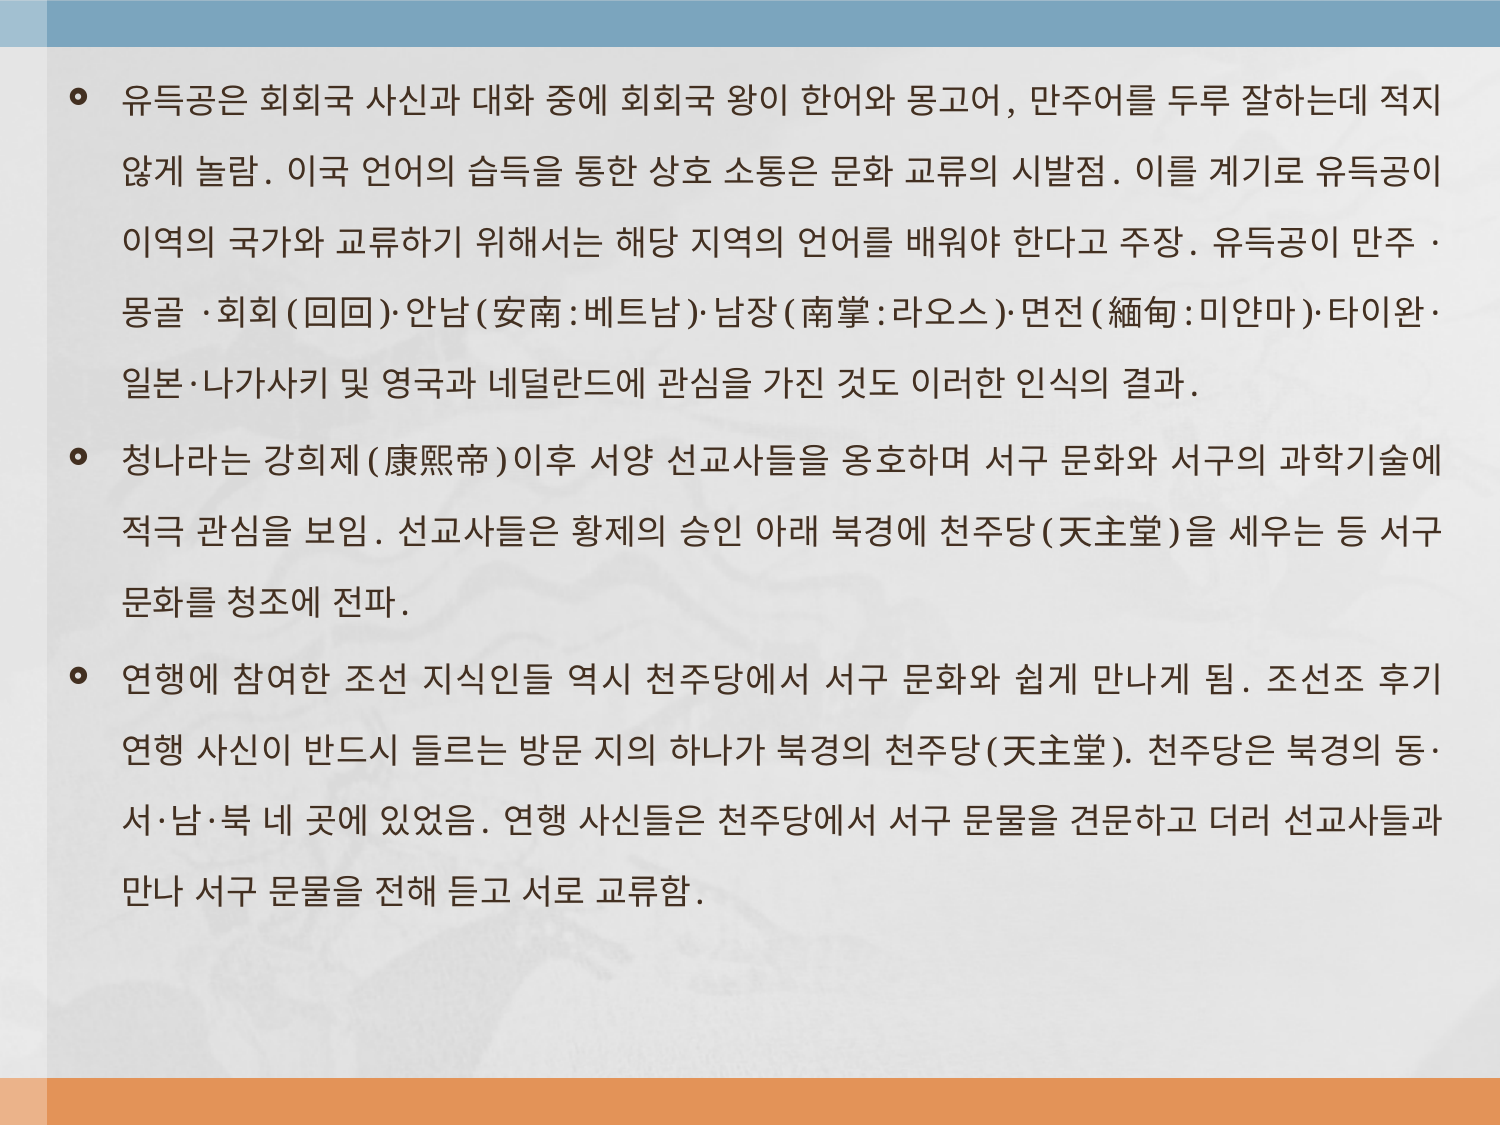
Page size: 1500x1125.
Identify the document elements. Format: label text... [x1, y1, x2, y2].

list 유득공은 회회국 사신과 대화 중에 회회국 왕이 한어와 몽고어, 만주어를 두루 잘하는데 적지 않게 놀람. 이국 언어의 습득을 통한 상호 소통은 문화 교류의 시발점. 이를 계기로 유득공이 이역의 국가와 교류하기 위해서는 해당 지역의 언어를 배워야 한다고 주장. 유득공이 만주 ·몽골 ·회회(回回)·안남(安南:베트남)·남장(南掌:라오스)·면전(緬甸:미얀마)·타이완·일본·나가사키 및 영국과 네덜란드에 관심을 가진 것도 이러한 인식의 결과. 청나라는 강희제(康熙帝)이후 서양 선교사들을 옹호하며 서구 문화와 서구의 과학기술에 적극 관심을 보임. 선교사들은 황제의 승인 아래 북경에 천주당(天主堂)을 세우는 등 서구 문화를 청조에 전파. 연행에 참여한 조선 지식인들 역시 천주당에서 서구 문화와 쉽게 만나게 됨. 조선조 후기 연행 사신이 반드시 들르는 방문 지의 하나가 북경의 천주당(天主堂). 천주당은 북경의 동·서·남·북 네 곳에 있었음. 연행 사신들은 천주당에서 서구 문물을 견문하고 더러 선교사들과 만나 서구 문물을 전해 듣고 서로 교류함. [53, 42, 1459, 1005]
